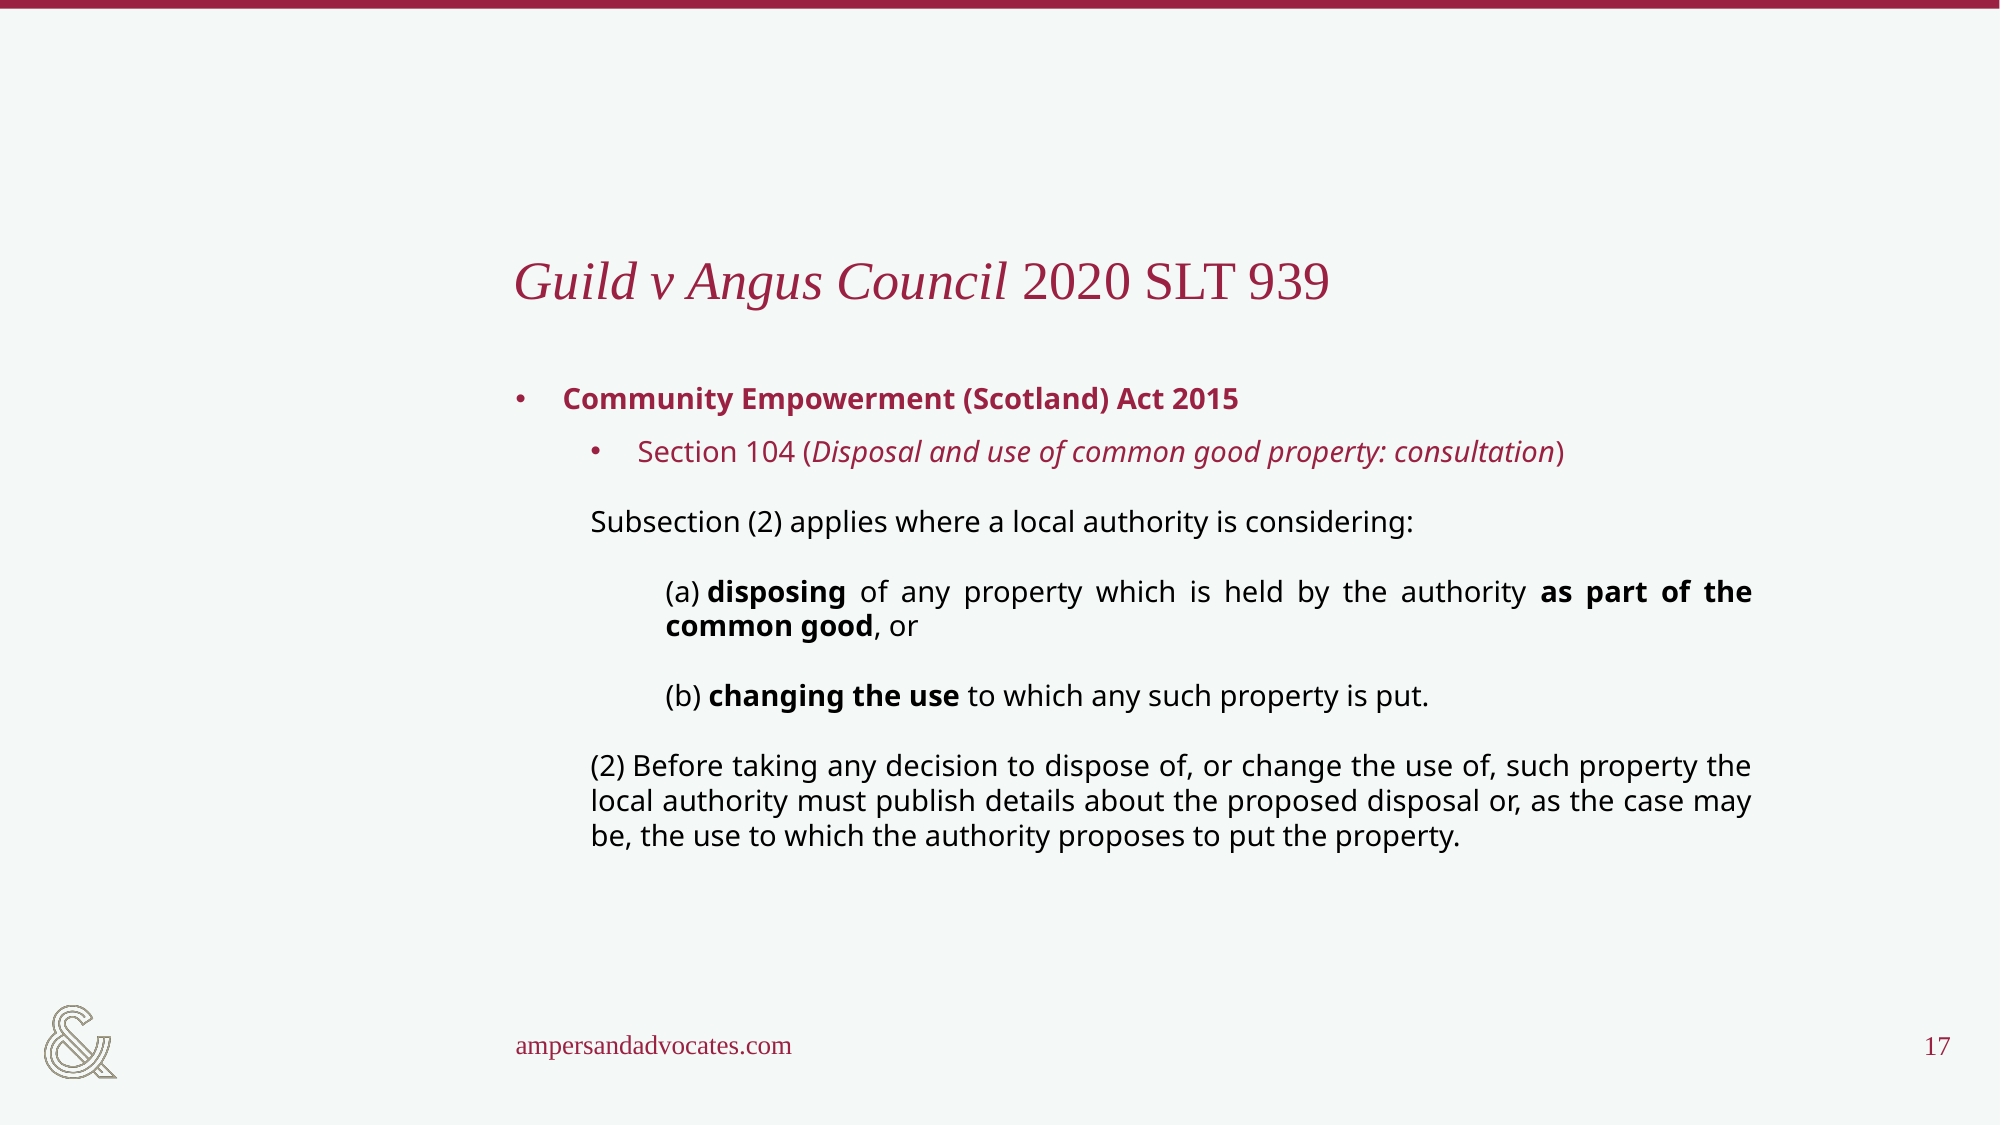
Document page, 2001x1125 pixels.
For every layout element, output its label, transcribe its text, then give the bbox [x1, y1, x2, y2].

text_box Community Empowerment (Scotland) Act 2015 Section 104 (Disposal and use of common good property: consultation) Subsection (2) applies where a local authority is considering: (a) disposing of any property which is held by the authority as part of the common good, or (b) changing the use to which any such property is put. (2) Before taking any decision to dispose of, or change the use of, such property the local authority must publish details about the proposed disposal or, as the case may be, the use to which the authority proposes to put the property. [515, 355, 1768, 860]
text_box Guild v Angus Council 2020 SLT 939 [513, 238, 1949, 319]
footer ampersandadvocates.com [515, 1020, 1191, 1081]
picture [35, 1005, 120, 1081]
slide_number 17 [1500, 1020, 1951, 1081]
